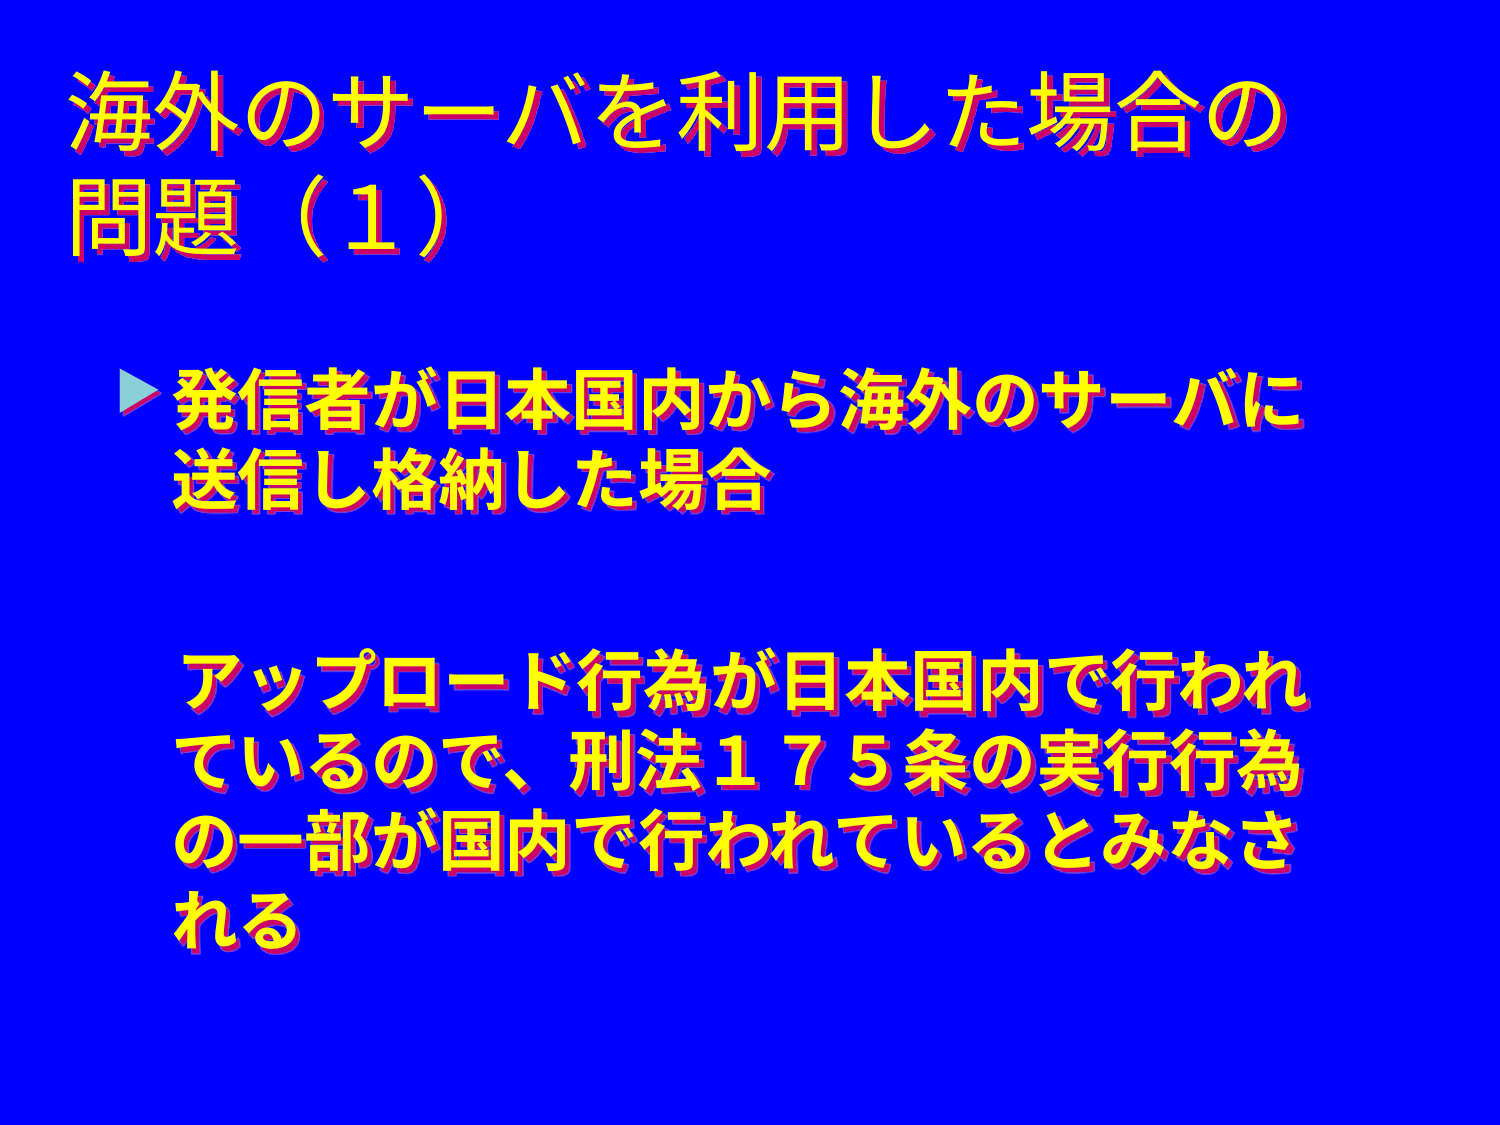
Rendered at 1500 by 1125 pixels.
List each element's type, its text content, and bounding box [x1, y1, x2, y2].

list 発信者が日本国内から海外のサーバに送信し格納した場合 アップロード行為が日本国内で行われているので、刑法１７５条の実行行為の一部が国内で行われているとみなされる [99, 350, 1375, 1038]
title 海外のサーバを利用した場合の問題（１） [50, 50, 1325, 238]
